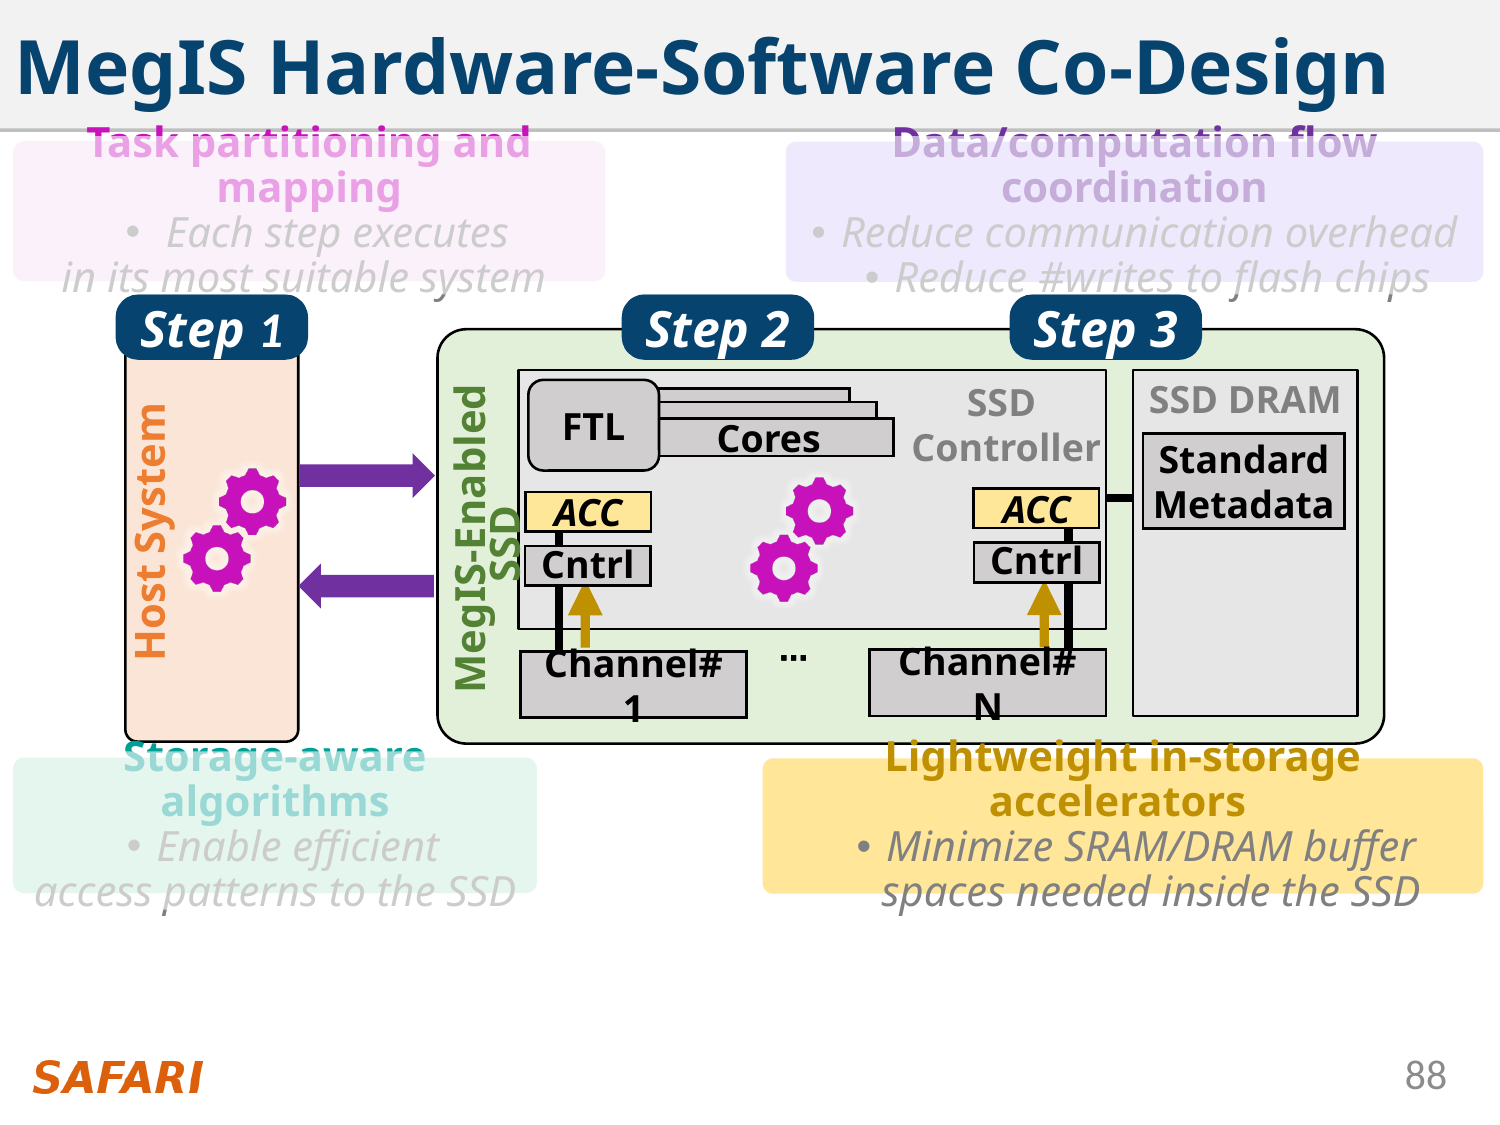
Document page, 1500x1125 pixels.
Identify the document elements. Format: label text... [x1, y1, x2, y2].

picture [31, 1051, 209, 1104]
text_box Step 1 [115, 295, 309, 320]
text_box Step 2 [621, 295, 815, 320]
text_box [12, 135, 1488, 295]
text_box Lightweight in-storage accelerators Minimize SRAM/DRAM buffer spaces needed inside the SSD [761, 757, 1485, 895]
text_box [115, 320, 1385, 748]
text_box Step 3 [1009, 295, 1202, 320]
title MegIS Hardware-Software Co-Design [0, 0, 1500, 129]
text_box [0, 750, 628, 911]
